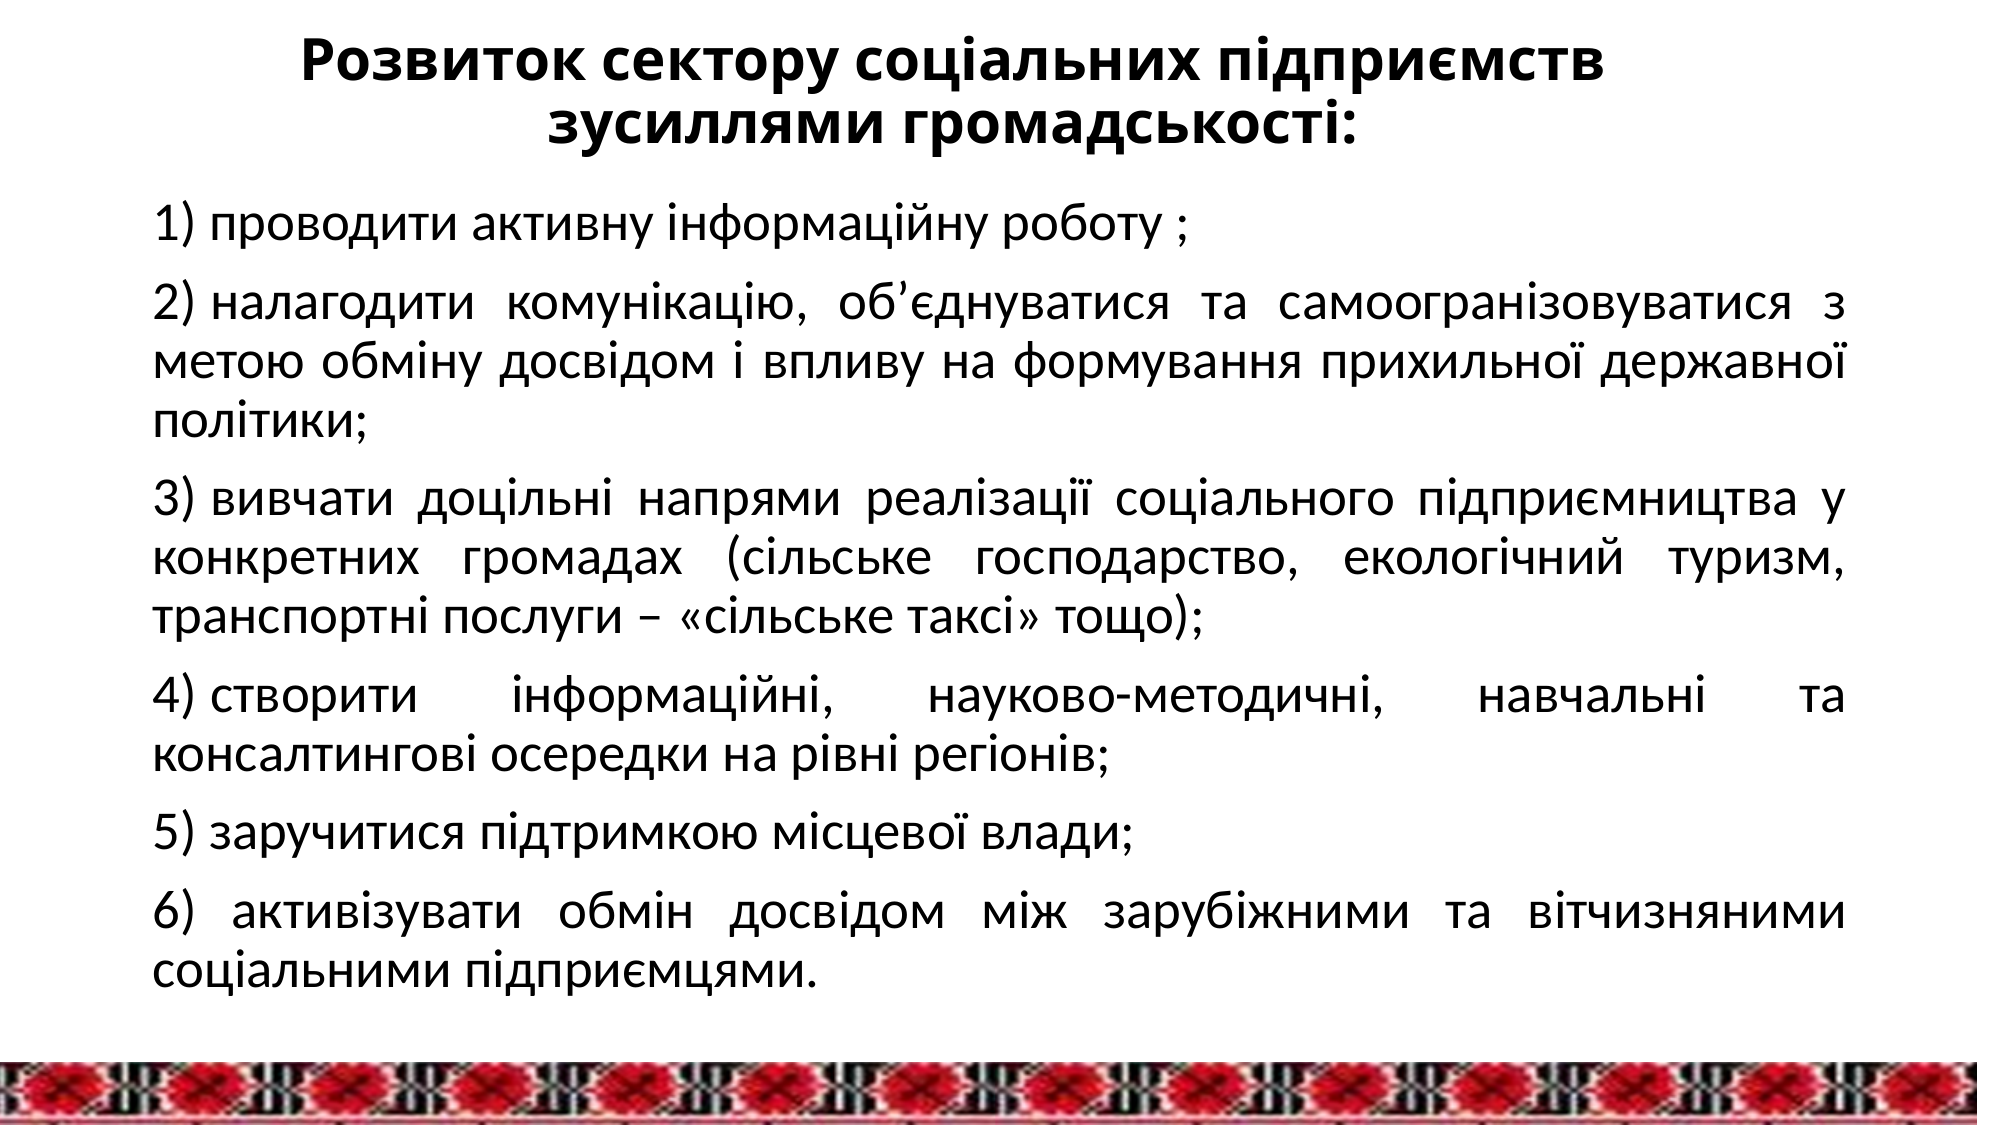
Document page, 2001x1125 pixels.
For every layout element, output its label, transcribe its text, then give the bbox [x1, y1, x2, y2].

text_box Розвиток сектору соціальних підприємств зусиллями громадськості: [137, 0, 1769, 186]
picture [0, 1062, 1977, 1125]
list 1) проводити активну інформаційну роботу ; 2).налагодити комунікацію, об’єднуватися та самоогранізовуватися з метою обміну досвідом і впливу на формування прихильної державної політики; 3).вивчати доцільні напрями реалізації соціального підприємництва у конкретних громадах (сільське господарство, екологічний туризм, транспортні послуги – «сільське таксі» тощо); 4).створити інформаційні, науково-методичні, навчальні та консалтингові осередки на рівні регіонів; 5) заручитися підтримкою місцевої влади; 6) активізувати обмін досвідом між зарубіжними та вітчизняними соціальними підприємцями. [137, 185, 1863, 1014]
